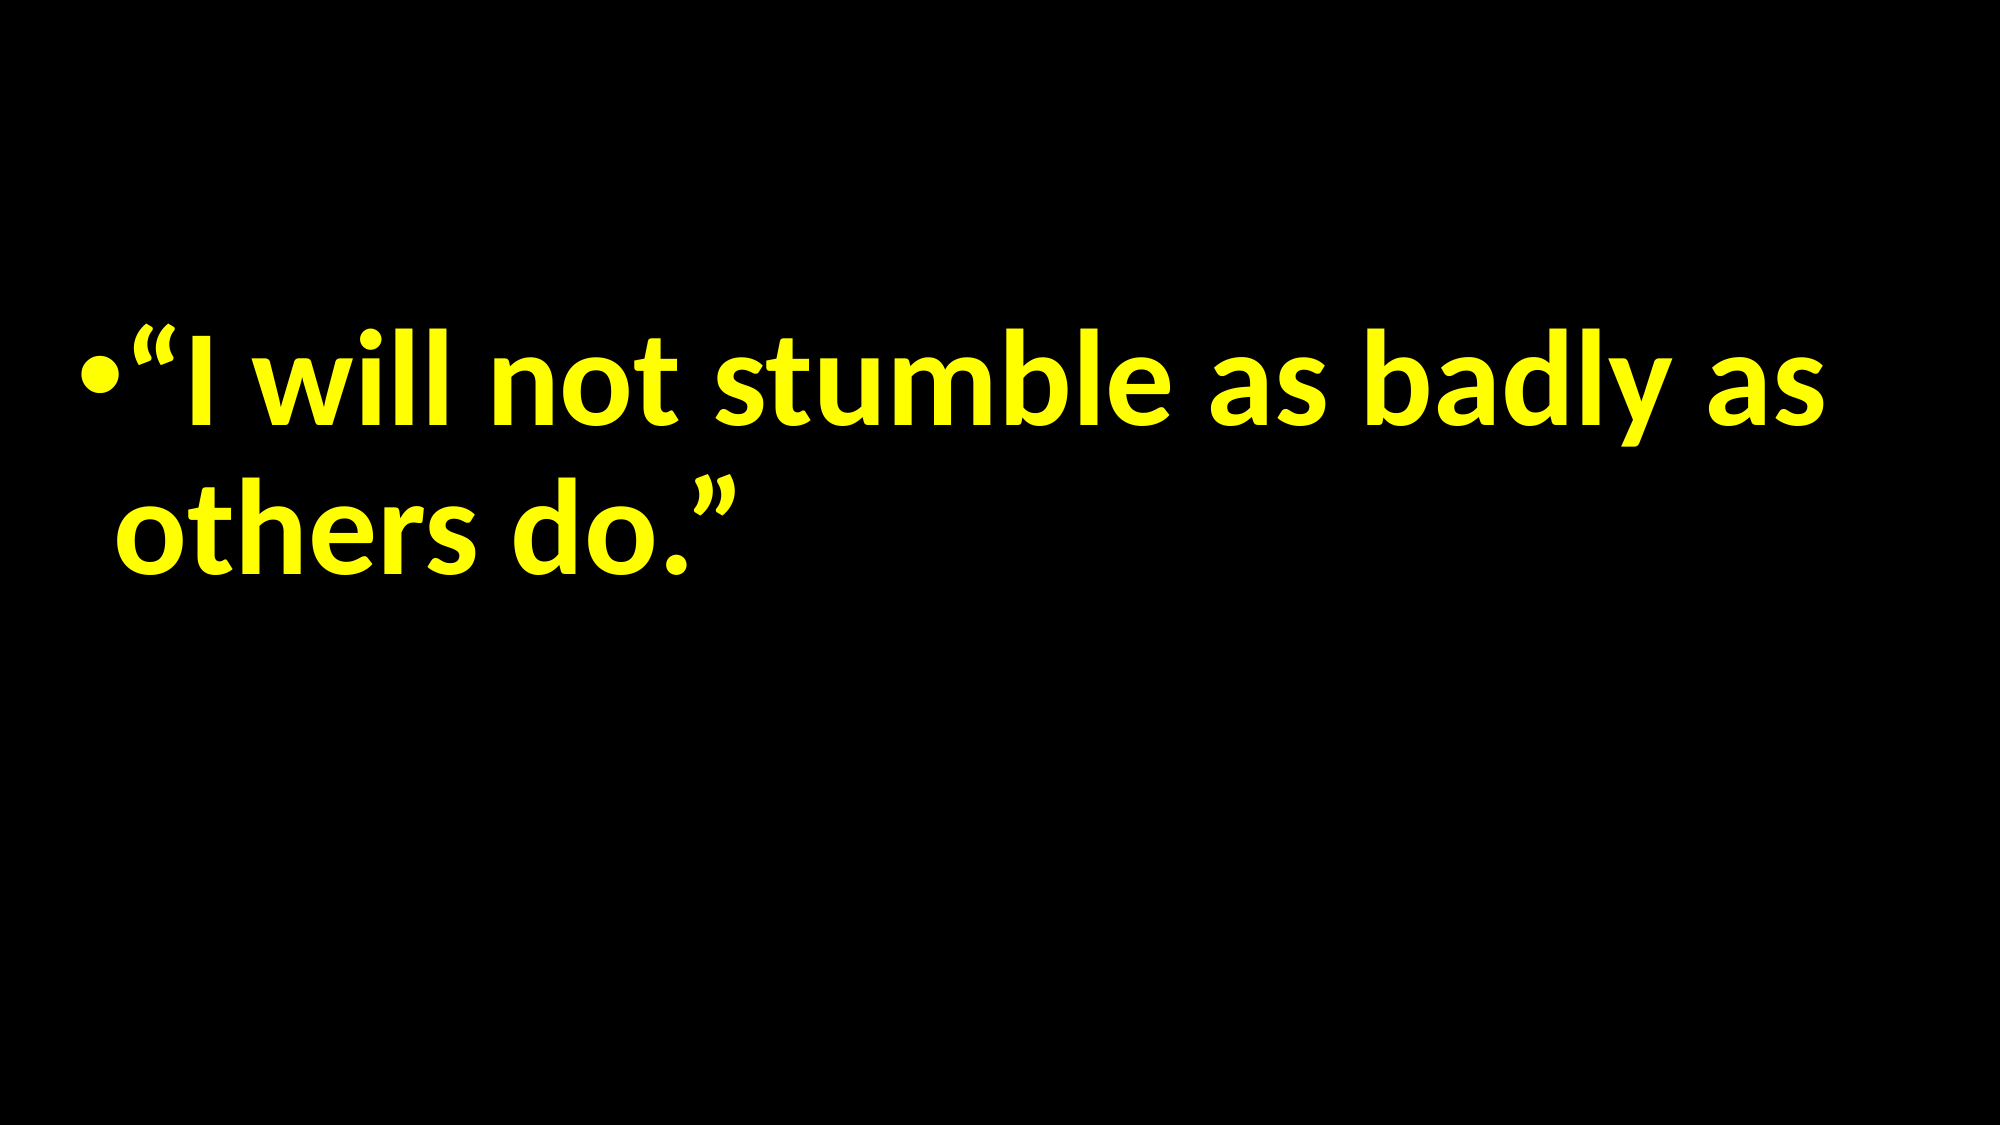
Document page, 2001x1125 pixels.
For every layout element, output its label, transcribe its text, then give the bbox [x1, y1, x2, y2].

list “I will not stumble as badly as others do.” [60, 299, 1948, 1014]
